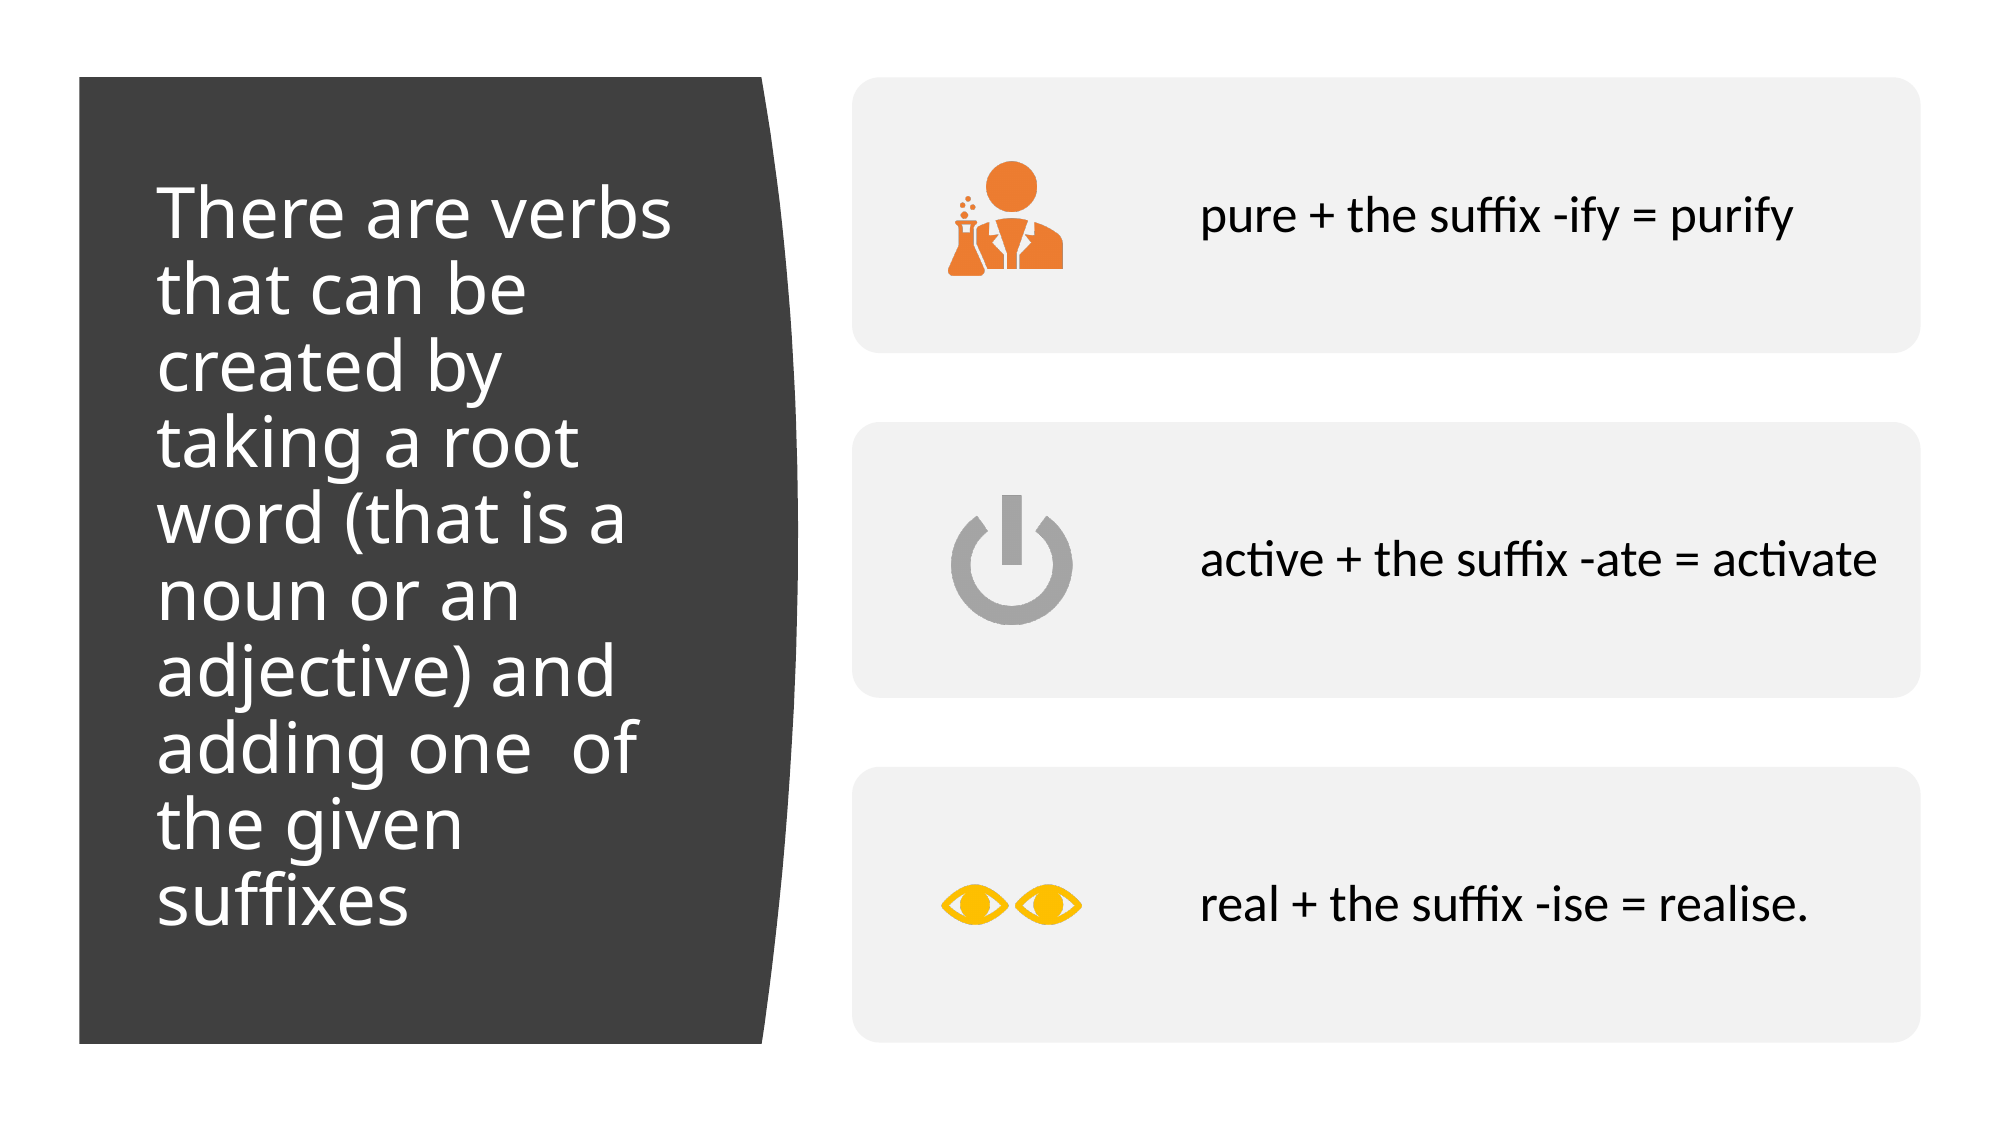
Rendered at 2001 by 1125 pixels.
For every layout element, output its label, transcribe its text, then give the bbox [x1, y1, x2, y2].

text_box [852, 77, 1921, 1043]
title There are verbs that can be created by taking a root word (that is a noun or an adjective) and adding one of the given suffixes [141, 166, 702, 953]
text_box [78, 76, 800, 1045]
